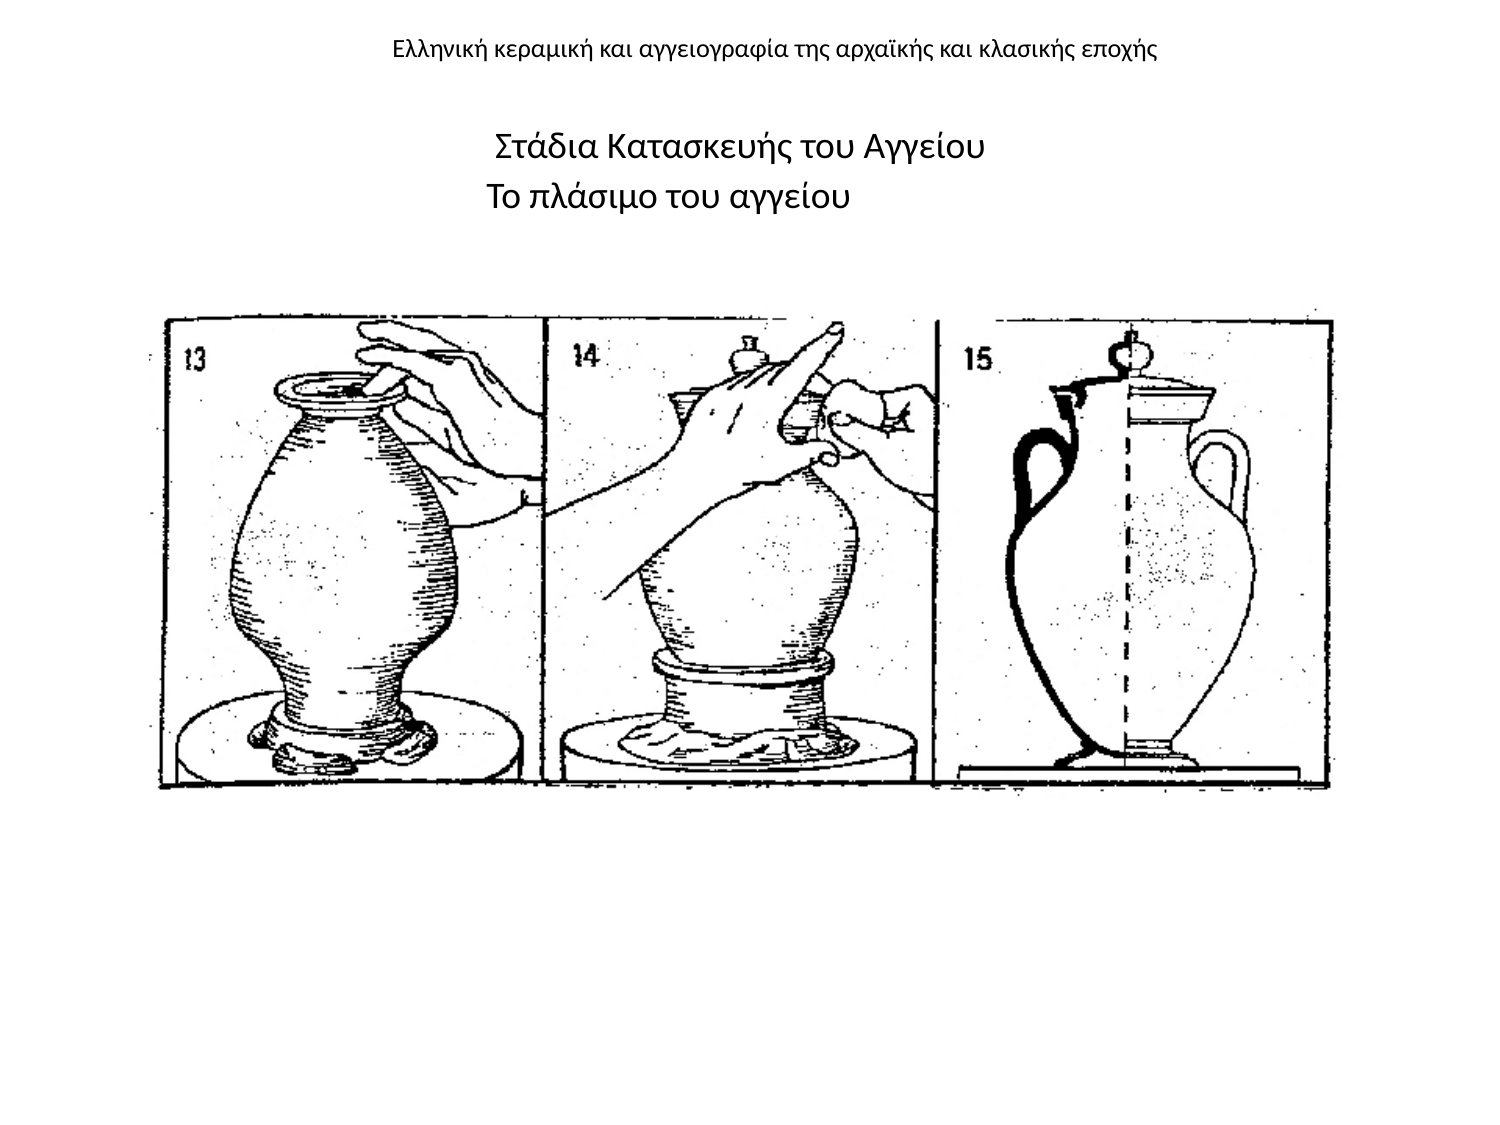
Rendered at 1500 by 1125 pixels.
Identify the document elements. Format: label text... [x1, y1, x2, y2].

title Ελληνική κεραμική και αγγειογραφία της αρχαϊκής και κλασικής εποχής [140, 23, 1416, 71]
text_box Το πλάσιμο του αγγείου [471, 163, 867, 224]
text_box Στάδια Κατασκευής του Αγγείου [480, 82, 1020, 174]
picture [148, 306, 1351, 819]
